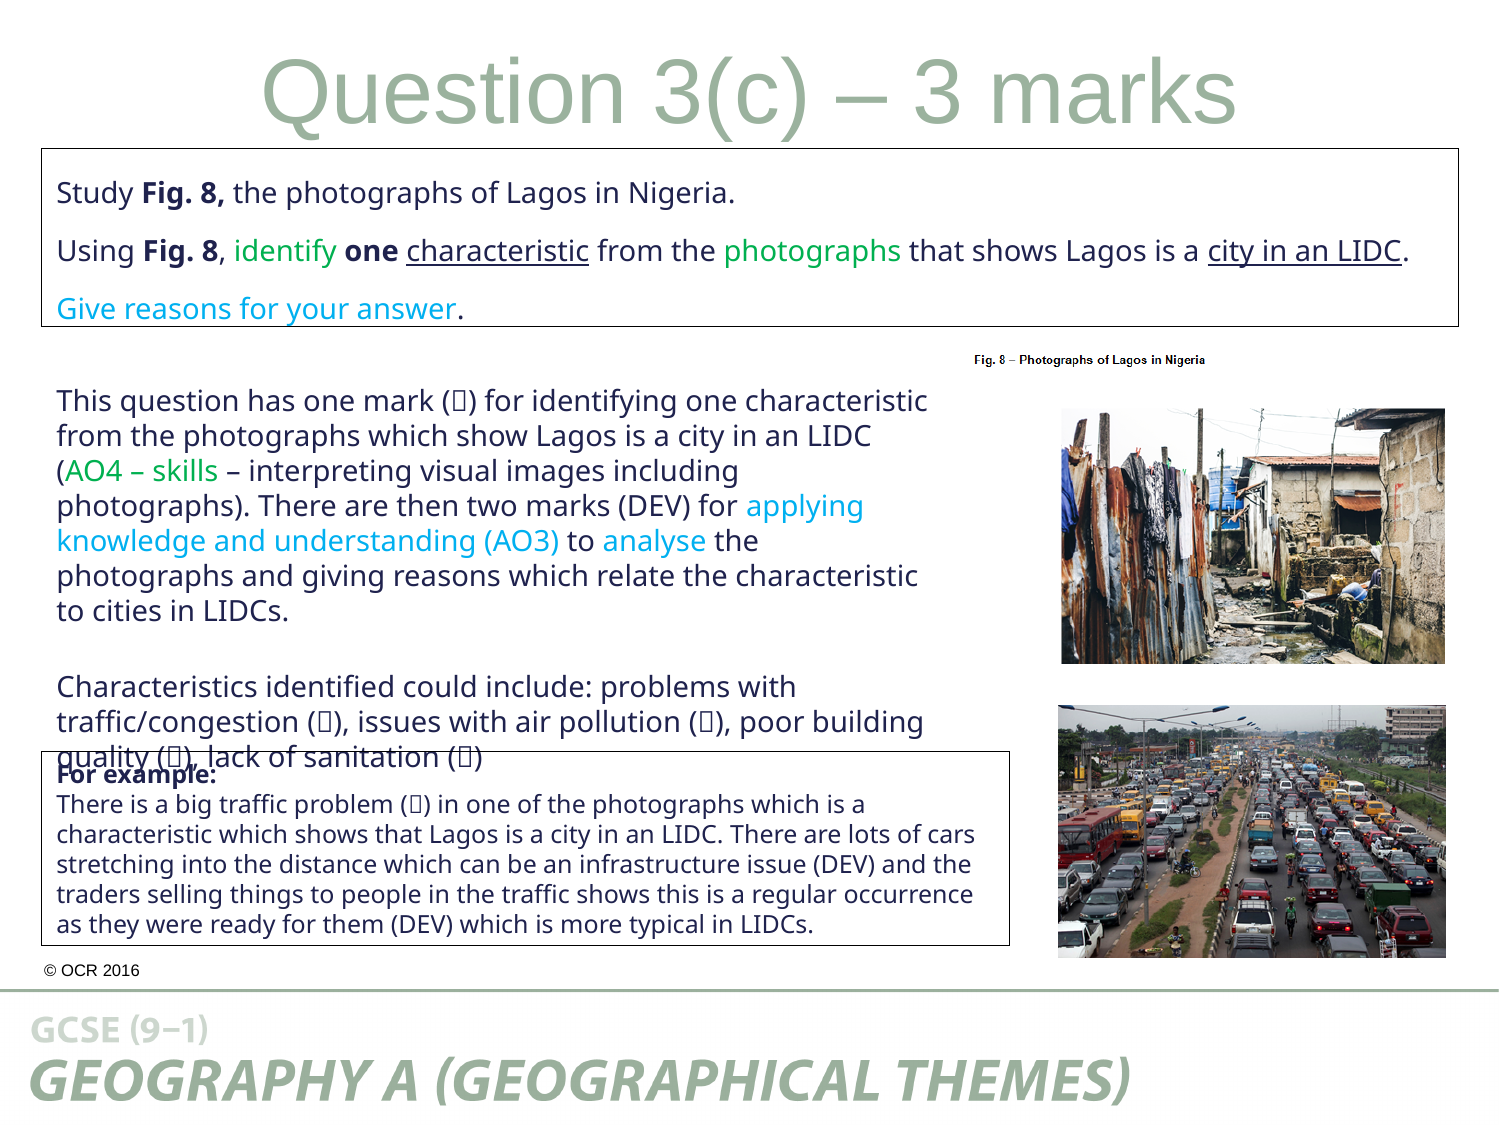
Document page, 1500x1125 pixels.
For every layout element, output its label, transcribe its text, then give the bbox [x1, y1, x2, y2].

picture [0, 989, 1499, 1125]
picture [967, 349, 1461, 973]
text_box For example: There is a big traffic problem () in one of the photographs which is a characteristic which shows that Lagos is a city in an LIDC. There are lots of cars stretching into the distance which can be an infrastructure issue (DEV) and the traders selling things to people in the traffic shows this is a regular occurrence as they were ready for them (DEV) which is more typical in LIDCs. [41, 751, 962, 946]
list This question has one mark () for identifying one characteristic from the photographs which show Lagos is a city in an LIDC (AO4 – skills – interpreting visual images including photographs). There are then two marks (DEV) for applying knowledge and understanding (AO3) to analyse the photographs and giving reasons which relate the characteristic to cities in LIDCs. Characteristics identified could include: problems with traffic/congestion (), issues with air pollution (), poor building quality (), lack of sanitation () [41, 375, 944, 647]
title Question 3(c) – 3 marks [0, 30, 1500, 144]
text_box Study Fig. 8, the photographs of Lagos in Nigeria. Using Fig. 8, identify one characteristic from the photographs that shows Lagos is a city in an LIDC. Give reasons for your answer. [41, 148, 1459, 327]
